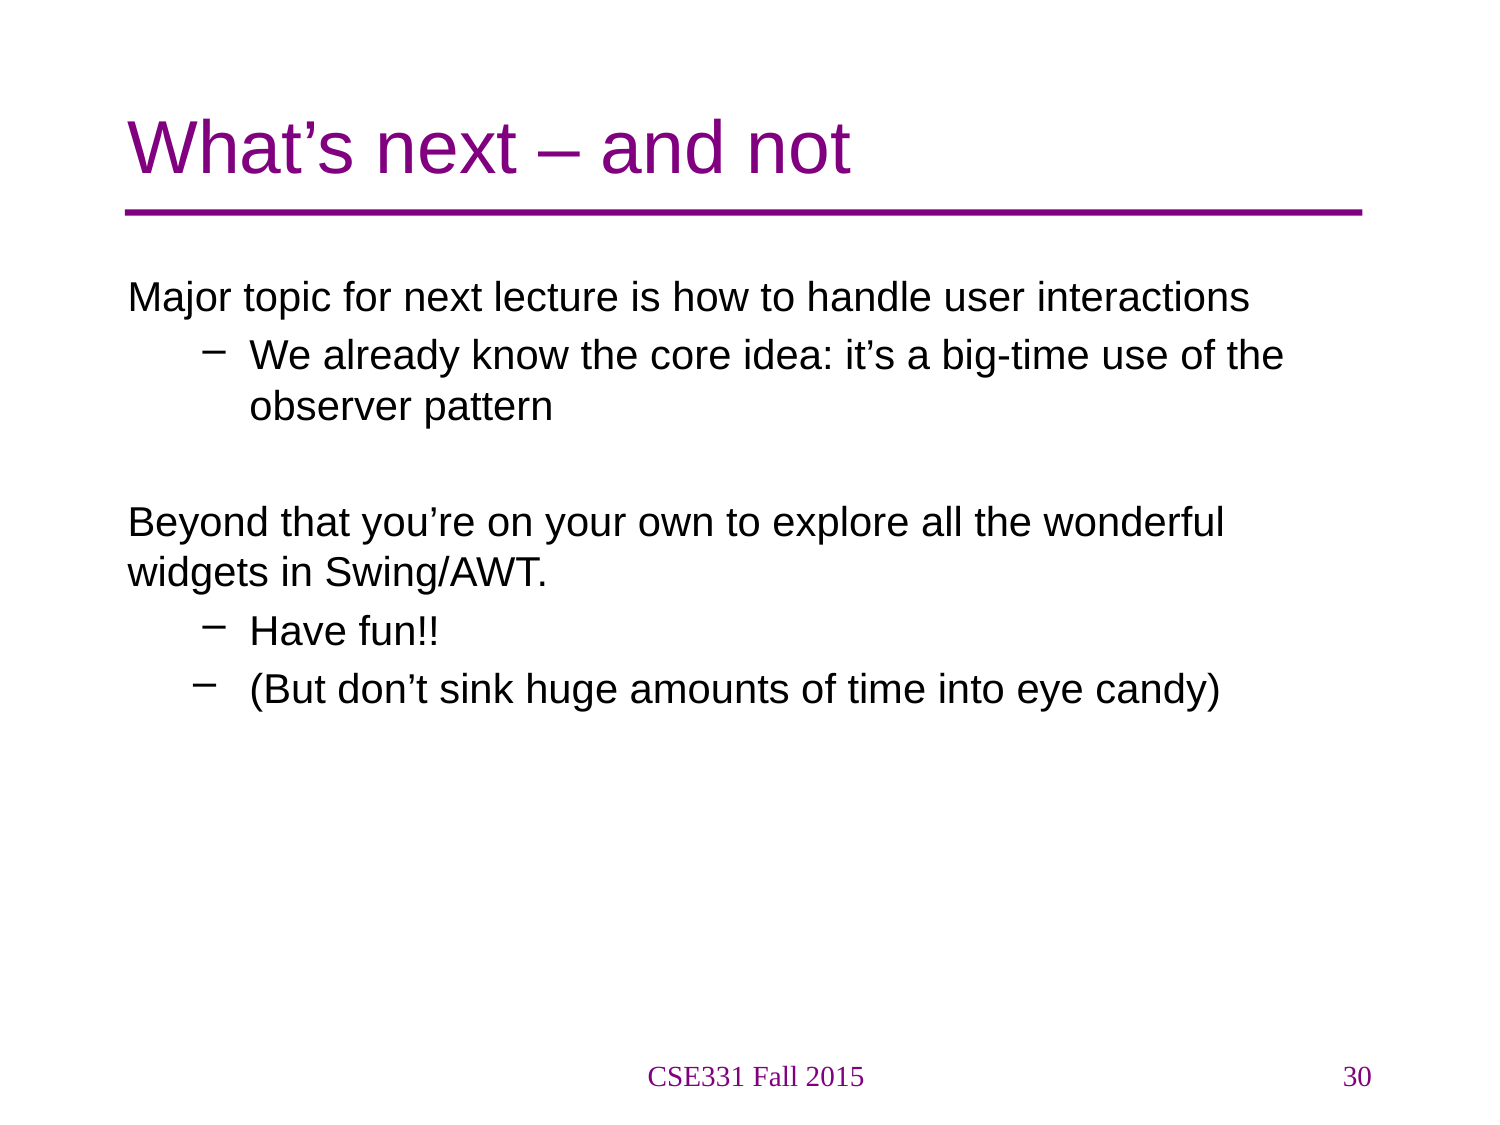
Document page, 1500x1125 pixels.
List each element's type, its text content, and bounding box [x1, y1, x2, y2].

footer CSE331 Fall 2015 [474, 1049, 1038, 1125]
list Major topic for next lecture is how to handle user interactions We already know the core idea: it’s a big-time use of the observer pattern Beyond that you’re on your own to explore all the wonderful widgets in Swing/AWT. Have fun!! (But don’t sink huge amounts of time into eye candy) [112, 262, 1388, 1000]
title What’s next – and not [112, 50, 1388, 238]
slide_number 30 [1074, 1049, 1388, 1125]
